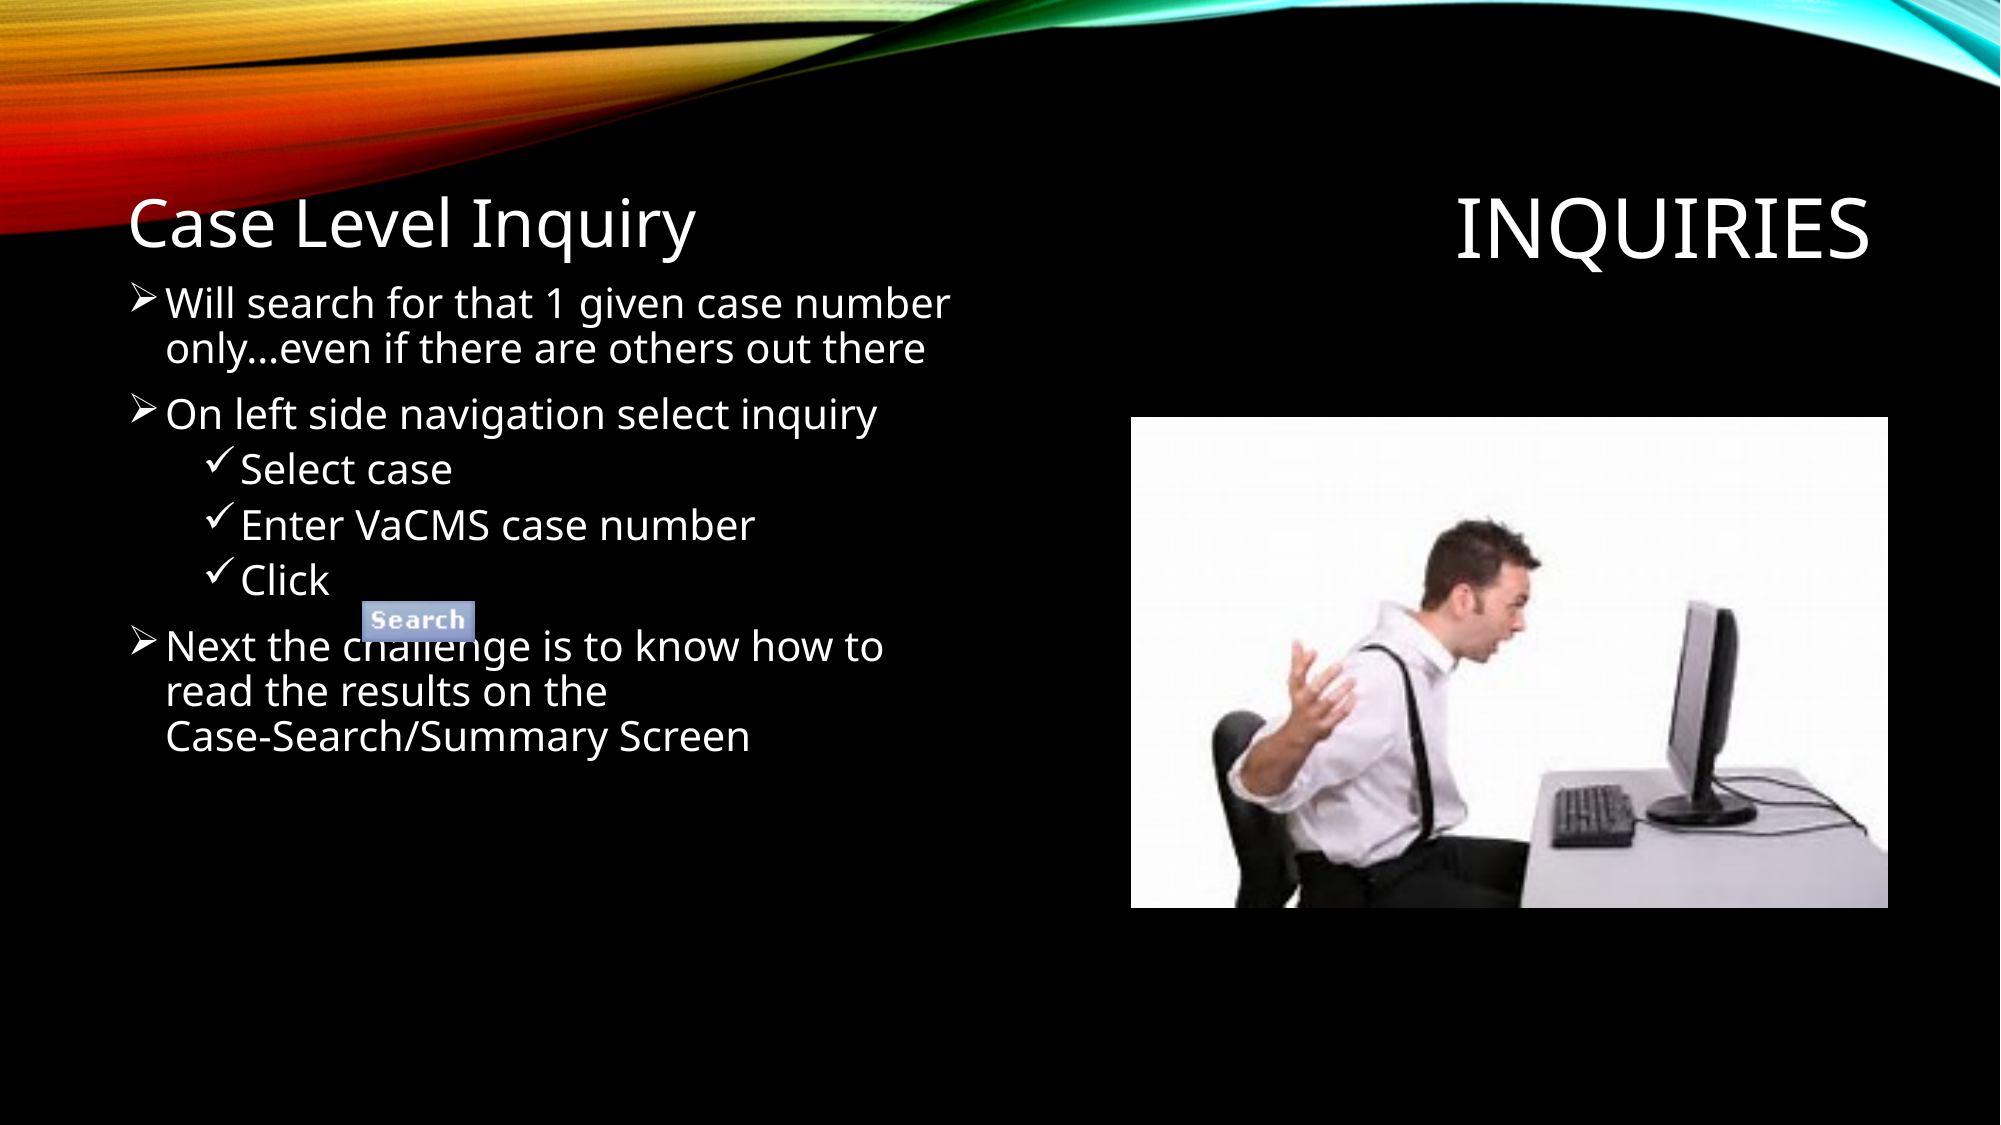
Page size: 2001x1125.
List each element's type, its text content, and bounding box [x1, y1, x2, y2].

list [1131, 417, 1888, 908]
list Case Level Inquiry Will search for that 1 given case number only…even if there are others out there On left side navigation select inquiry Select case Enter VaCMS case number Click Next the challenge is to know how to read the results on the Case-Search/Summary Screen [112, 182, 988, 1021]
title inquiries [474, 125, 1888, 338]
picture [0, 0, 2000, 237]
picture [362, 600, 476, 642]
